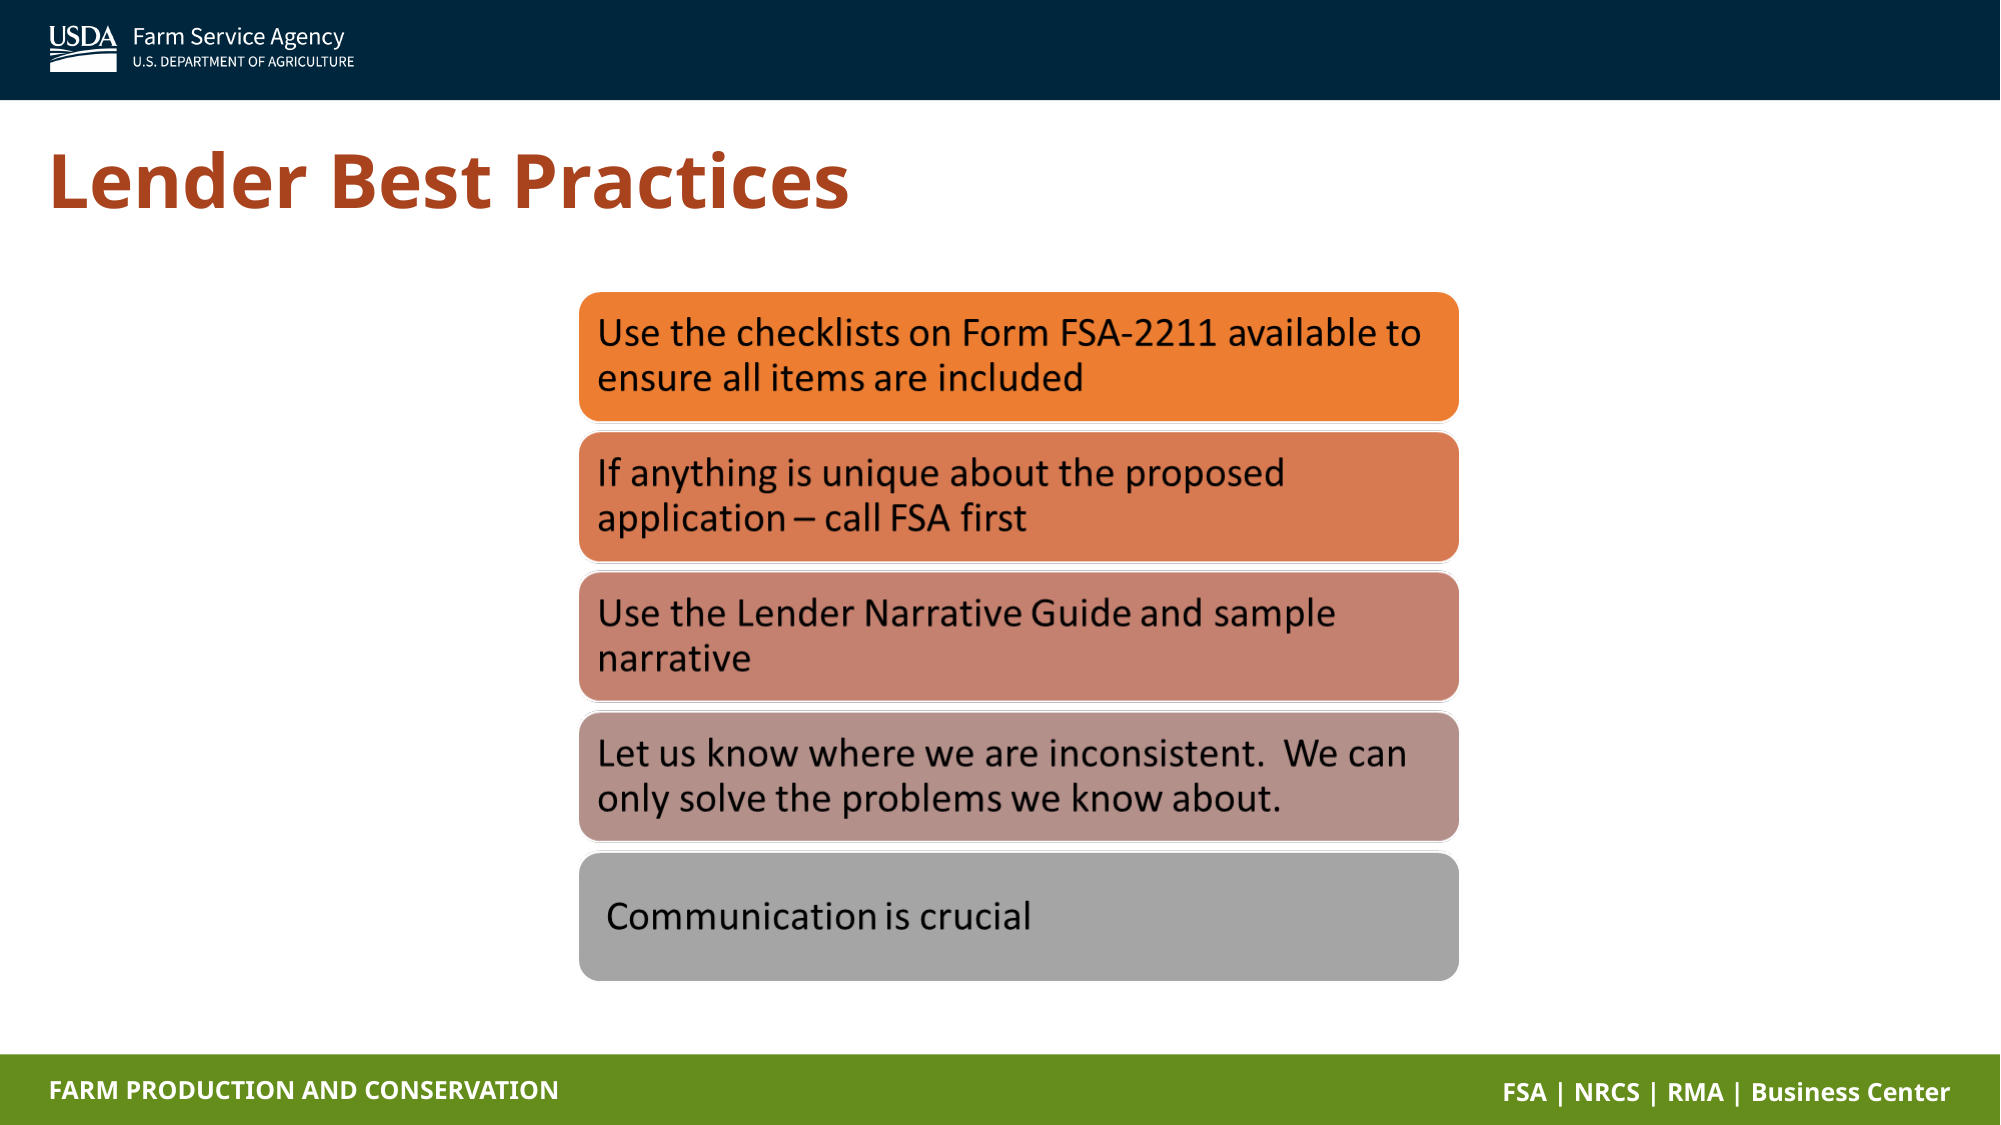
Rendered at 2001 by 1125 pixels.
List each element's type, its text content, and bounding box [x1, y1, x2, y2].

list Lender Best Practices [32, 136, 1950, 224]
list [571, 280, 1461, 993]
picture [49, 25, 354, 72]
